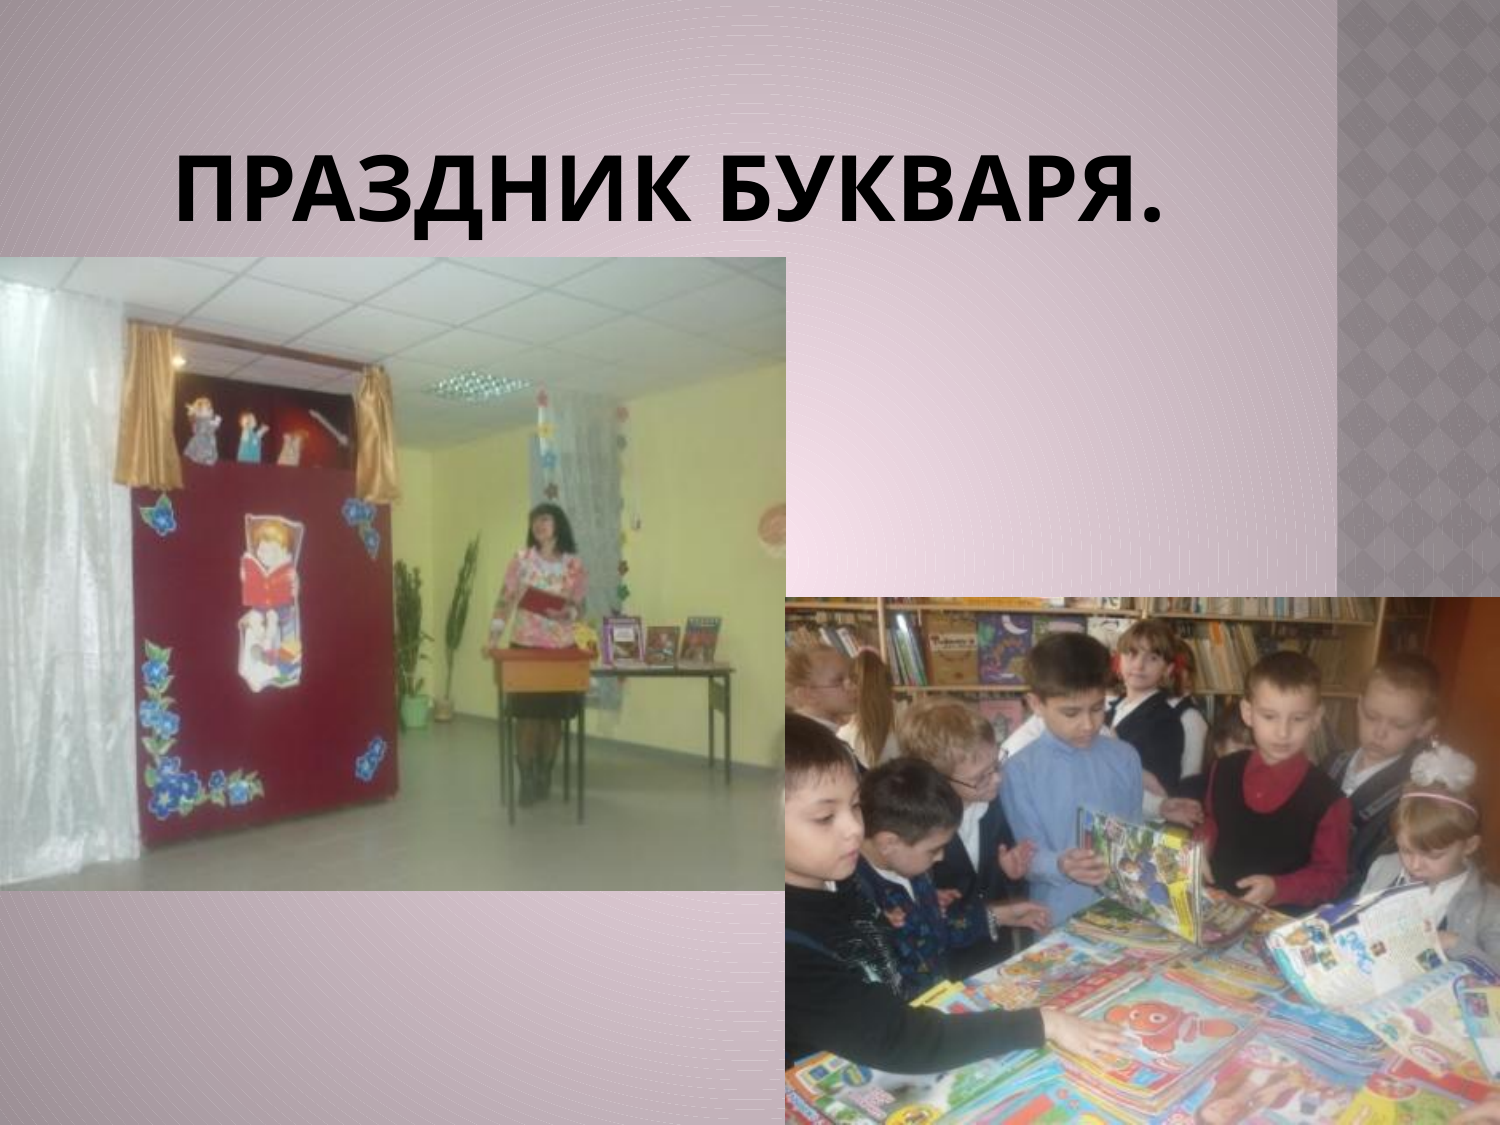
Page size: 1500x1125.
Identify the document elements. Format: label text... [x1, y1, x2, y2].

picture [0, 257, 1500, 1125]
title Праздник БуКВАРЯ. [75, 52, 1263, 240]
